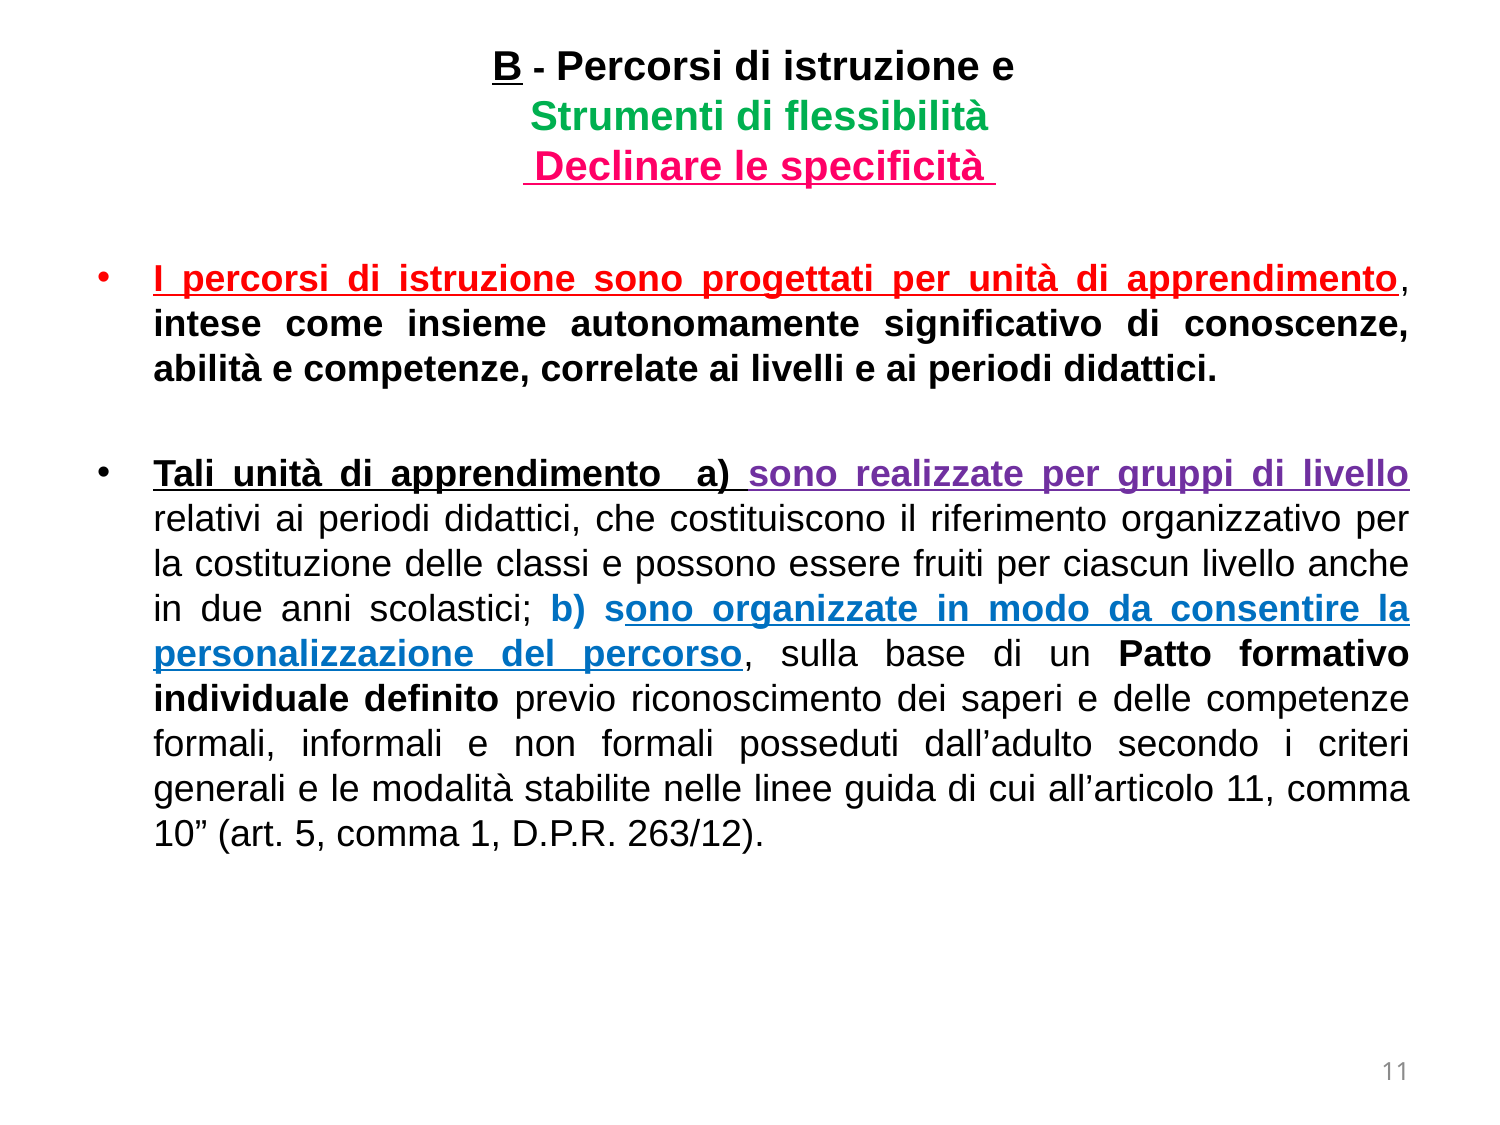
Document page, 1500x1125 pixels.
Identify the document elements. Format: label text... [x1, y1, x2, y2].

title B - Percorsi di istruzione e Strumenti di flessibilità Declinare le specificità [93, 44, 1426, 188]
slide_number 11 [1074, 1042, 1425, 1103]
list I percorsi di istruzione sono progettati per unità di apprendimento, intese come insieme autonomamente significativo di conoscenze, abilità e competenze, correlate ai livelli e ai periodi didattici. Tali unità di apprendimento a) sono realizzate per gruppi di livello relativi ai periodi didattici, che costituiscono il riferimento organizzativo per la costituzione delle classi e possono essere fruiti per ciascun livello anche in due anni scolastici; b) sono organizzate in modo da consentire la personalizzazione del percorso, sulla base di un Patto formativo individuale definito previo riconoscimento dei saperi e delle competenze formali, informali e non formali posseduti dall’adulto secondo i criteri generali e le modalità stabilite nelle linee guida di cui all’articolo 11, comma 10” (art. 5, comma 1, D.P.R. 263/12). [81, 198, 1426, 1006]
